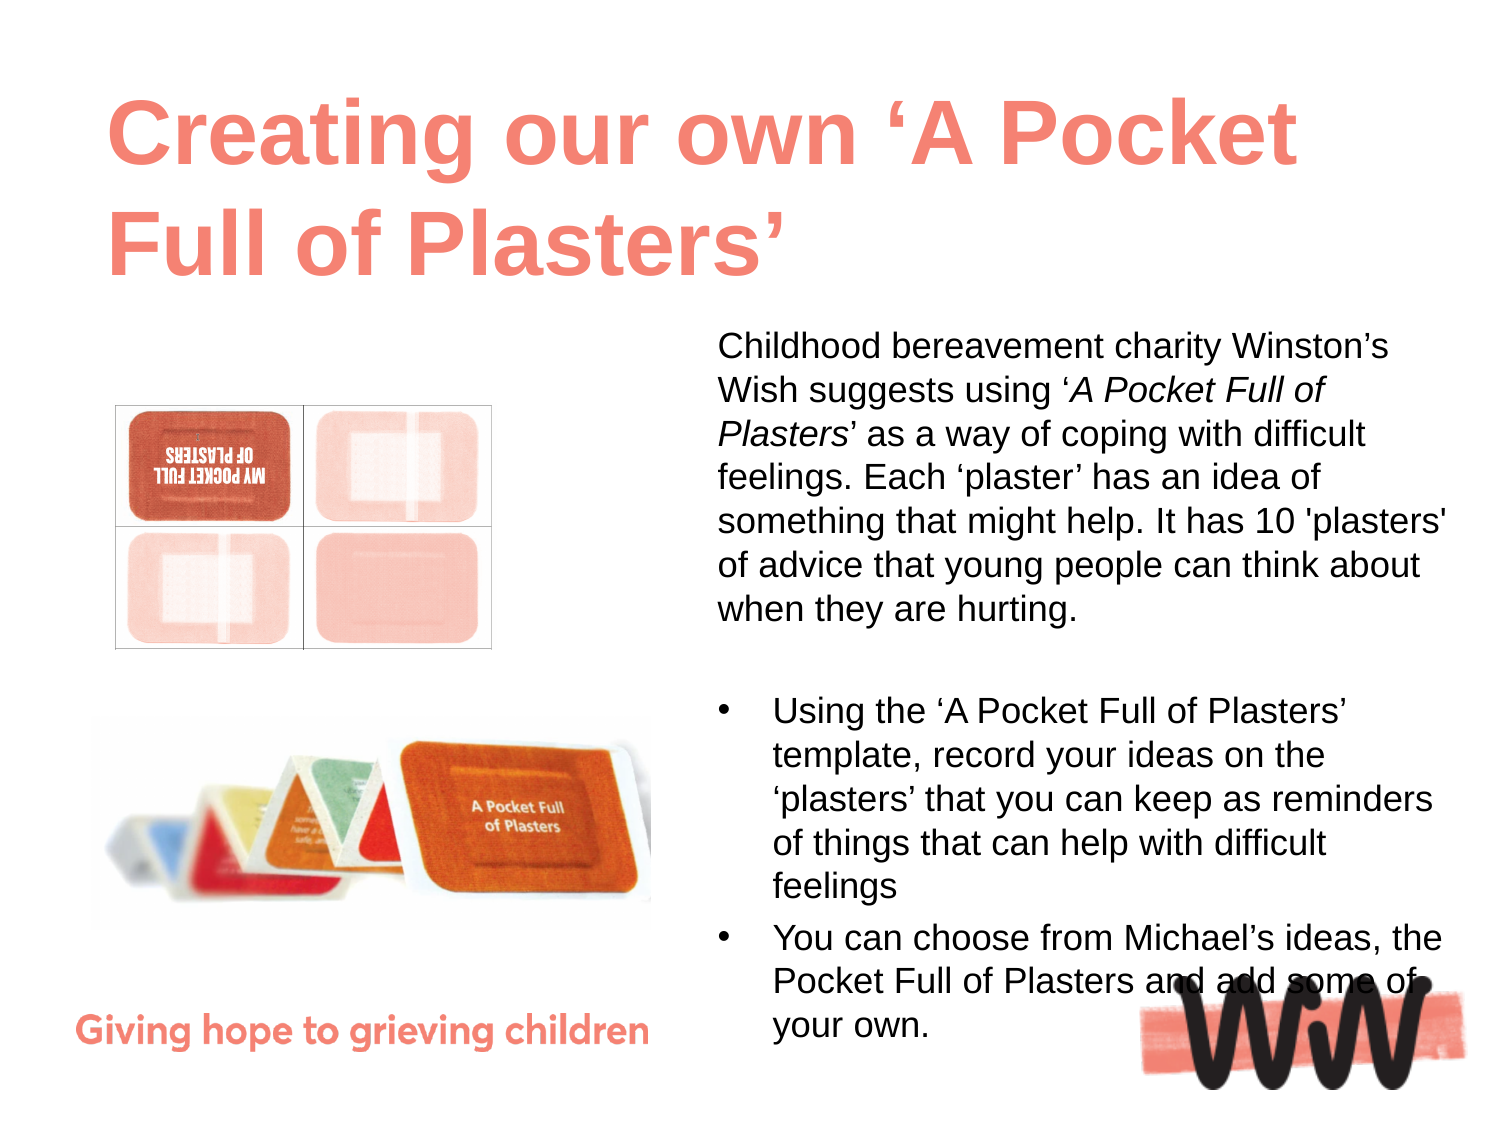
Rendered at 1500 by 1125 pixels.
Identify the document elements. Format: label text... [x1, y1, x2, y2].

title Creating our own ‘A Pocket Full of Plasters’ [91, 101, 1439, 265]
list Childhood bereavement charity Winston’s Wish suggests using ‘A Pocket Full of Plasters’ as a way of coping with difficult feelings. Each ‘plaster’ has an idea of something that might help. It has 10 'plasters' of advice that young people can think about when they are hurting. Using the ‘A Pocket Full of Plasters’ template, record your ideas on the ‘plasters’ that you can keep as reminders of things that can help with difficult feelings You can choose from Michael’s ideas, the Pocket Full of Plasters and add some of your own. [702, 314, 1471, 1094]
picture [76, 402, 650, 1104]
